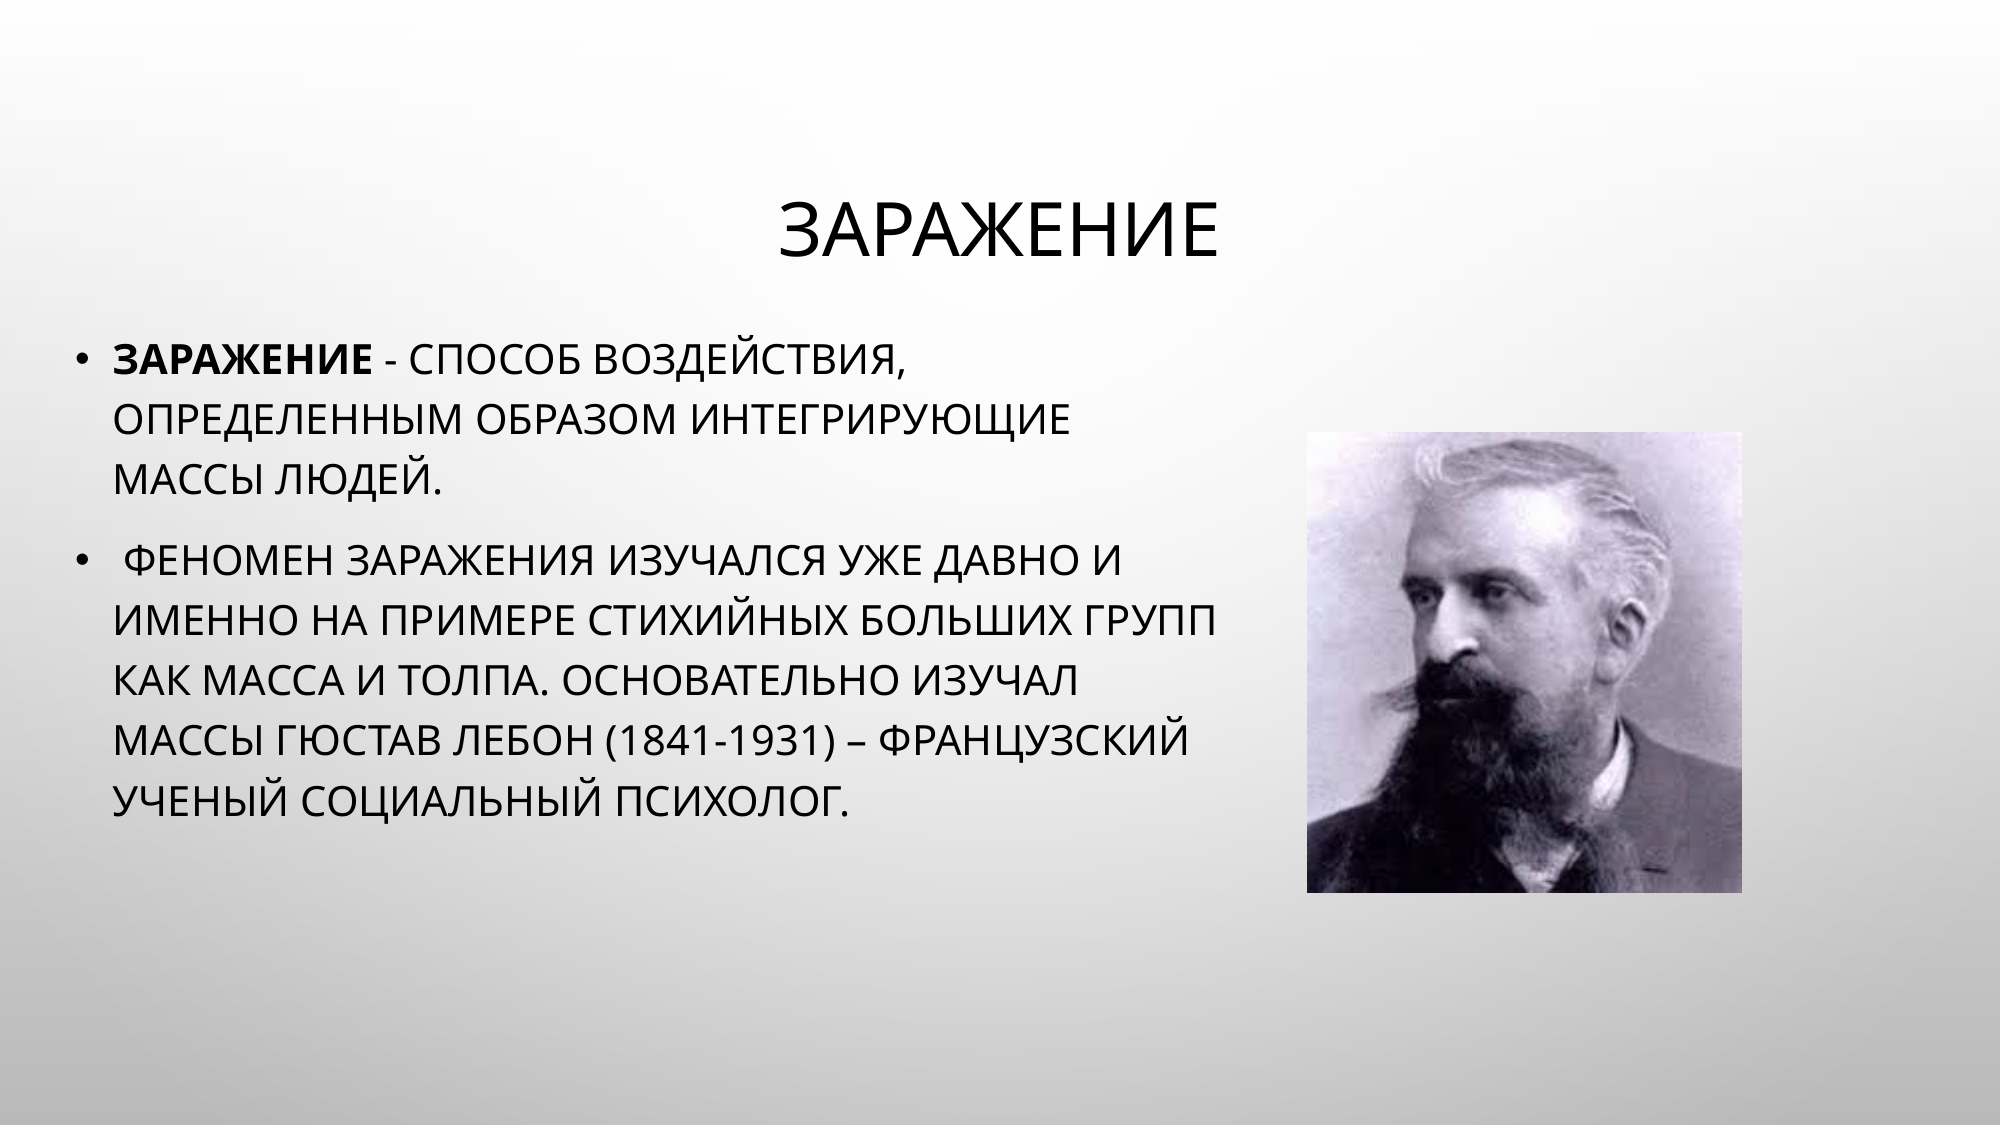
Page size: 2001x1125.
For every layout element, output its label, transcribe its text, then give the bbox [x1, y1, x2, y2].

title Заражение [149, 101, 1851, 364]
list Заражение - способ воздействия, определенным образом интегрирующие массы людей. Феномен заражения изучался уже давно и именно на примере стихийных больших групп как масса и толпа. Основательно изучал массы Гюстав Лебон (1841-1931) – французский ученый социальный психолог. [60, 315, 1247, 964]
picture [0, 0, 2000, 1125]
